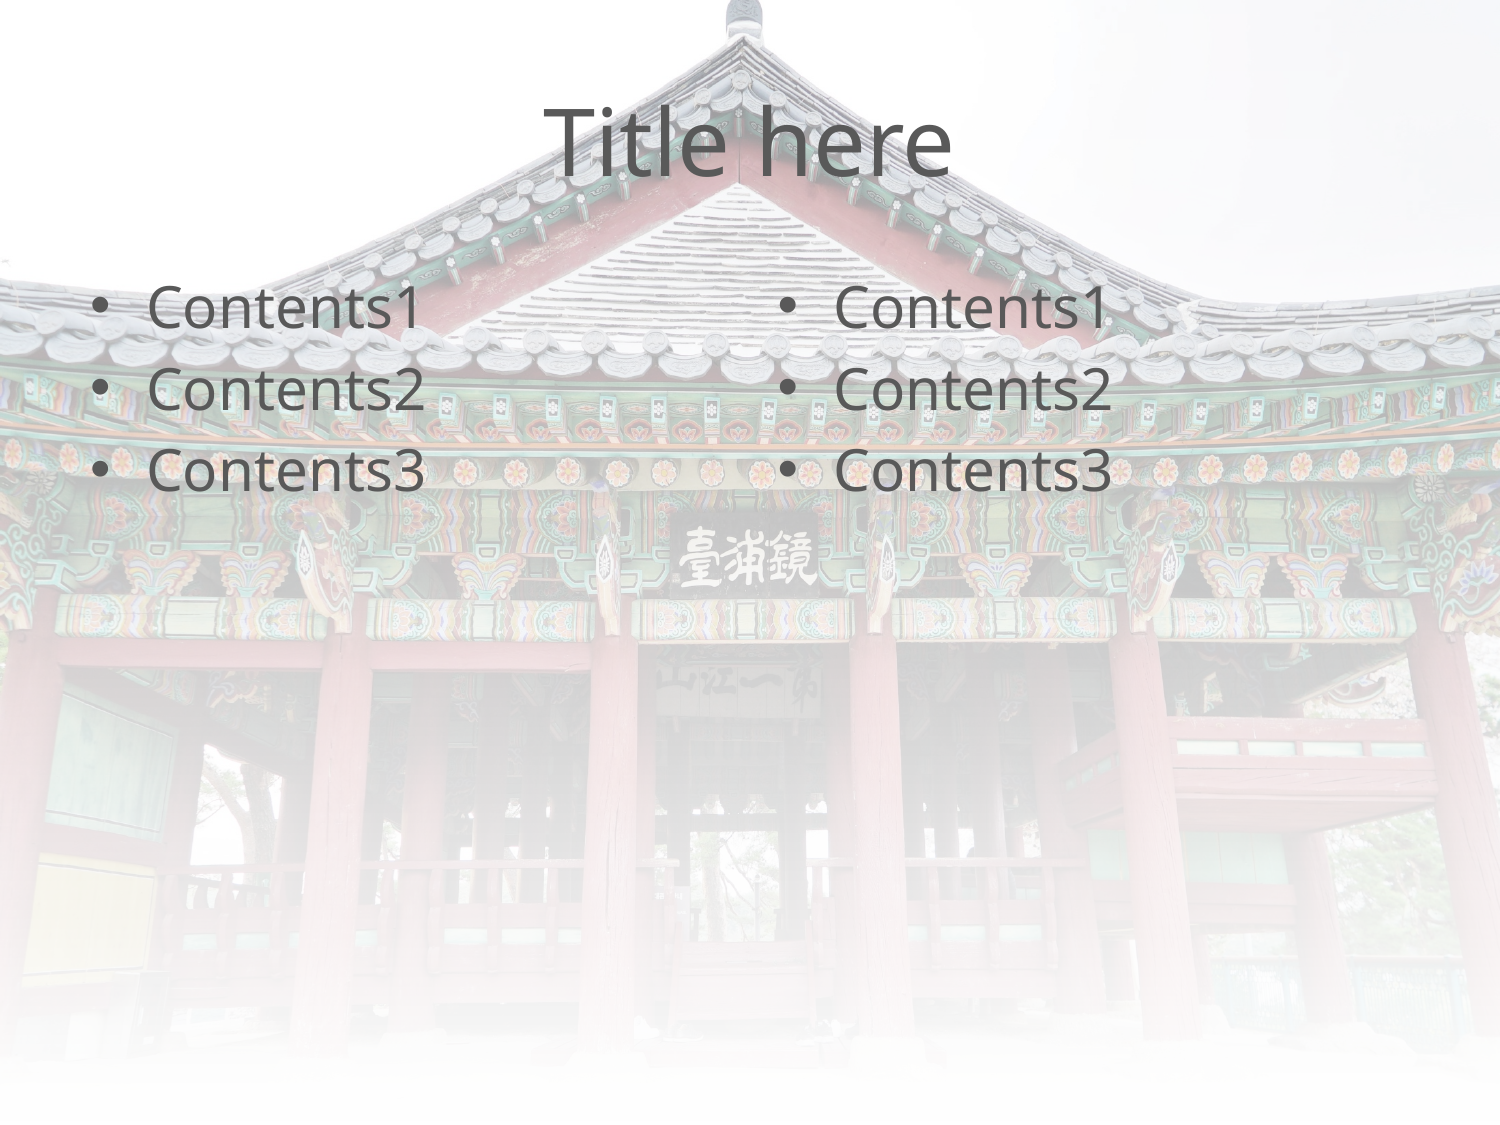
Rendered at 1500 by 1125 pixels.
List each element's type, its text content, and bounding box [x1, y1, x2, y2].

title Title here [75, 45, 1425, 233]
text_box [0, 0, 1500, 1125]
list Contents1 Contents2 Contents3 [75, 262, 738, 1005]
list Contents1 Contents2 Contents3 [762, 262, 1425, 1005]
